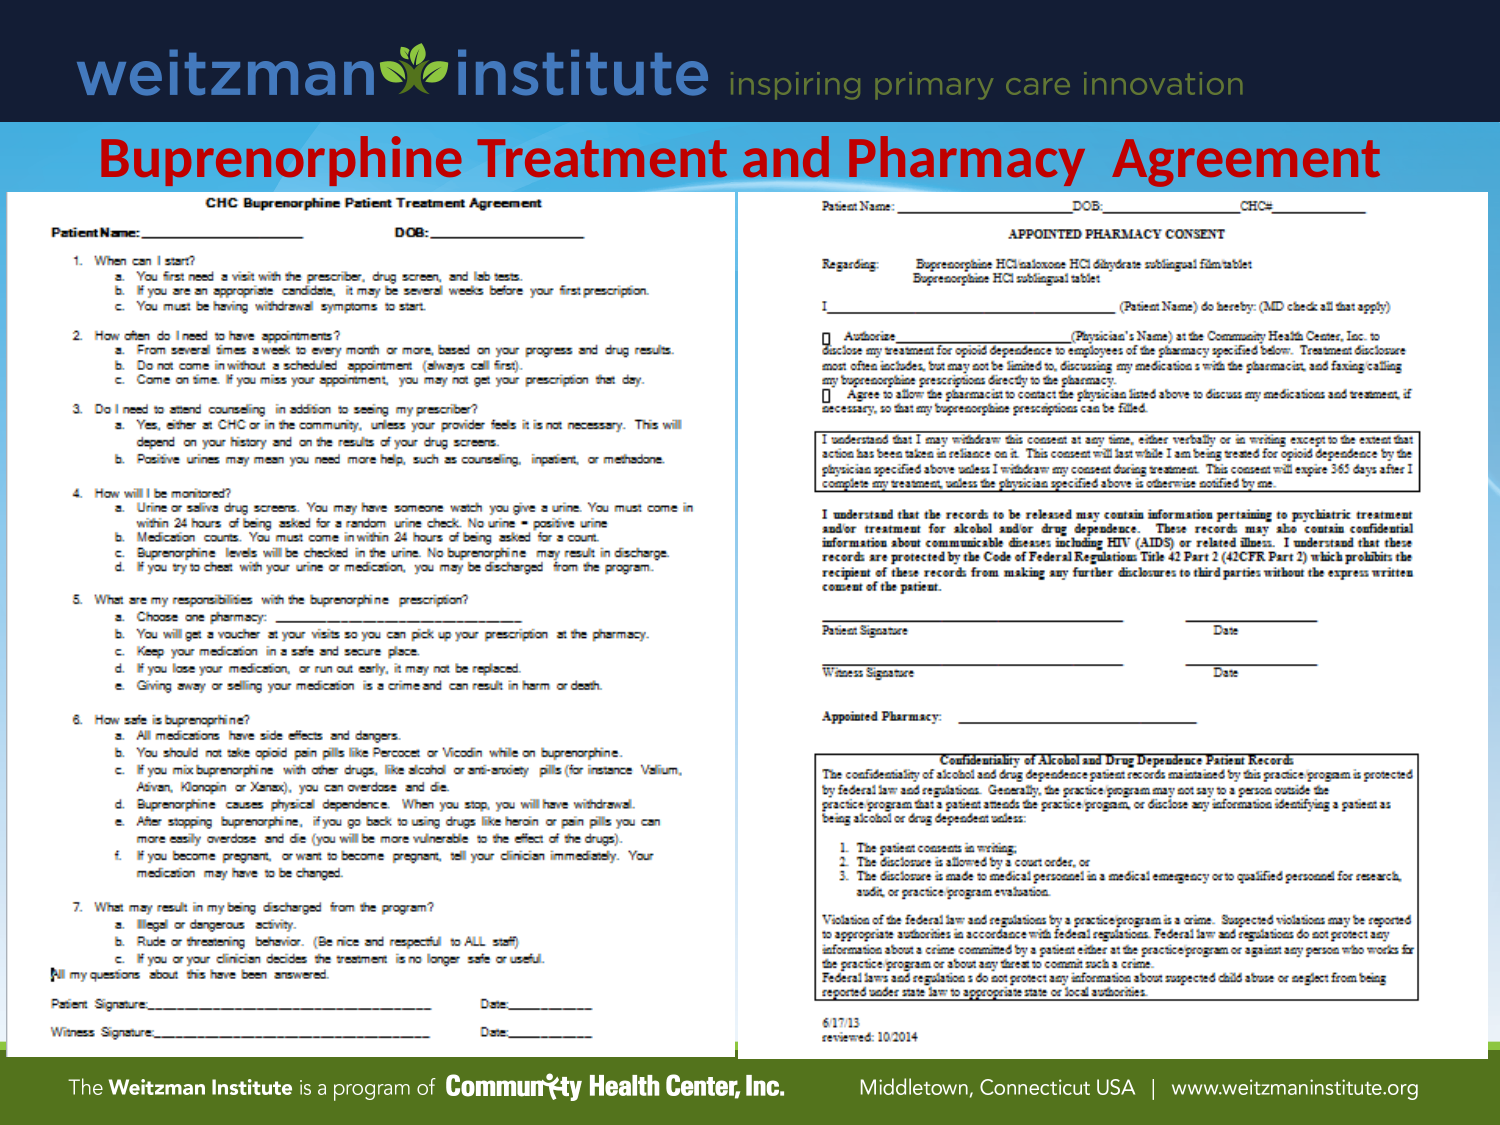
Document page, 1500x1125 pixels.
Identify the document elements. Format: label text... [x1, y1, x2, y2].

picture [0, 0, 1500, 1125]
text_box Buprenorphine Treatment and Pharmacy Agreement [25, 111, 1469, 193]
